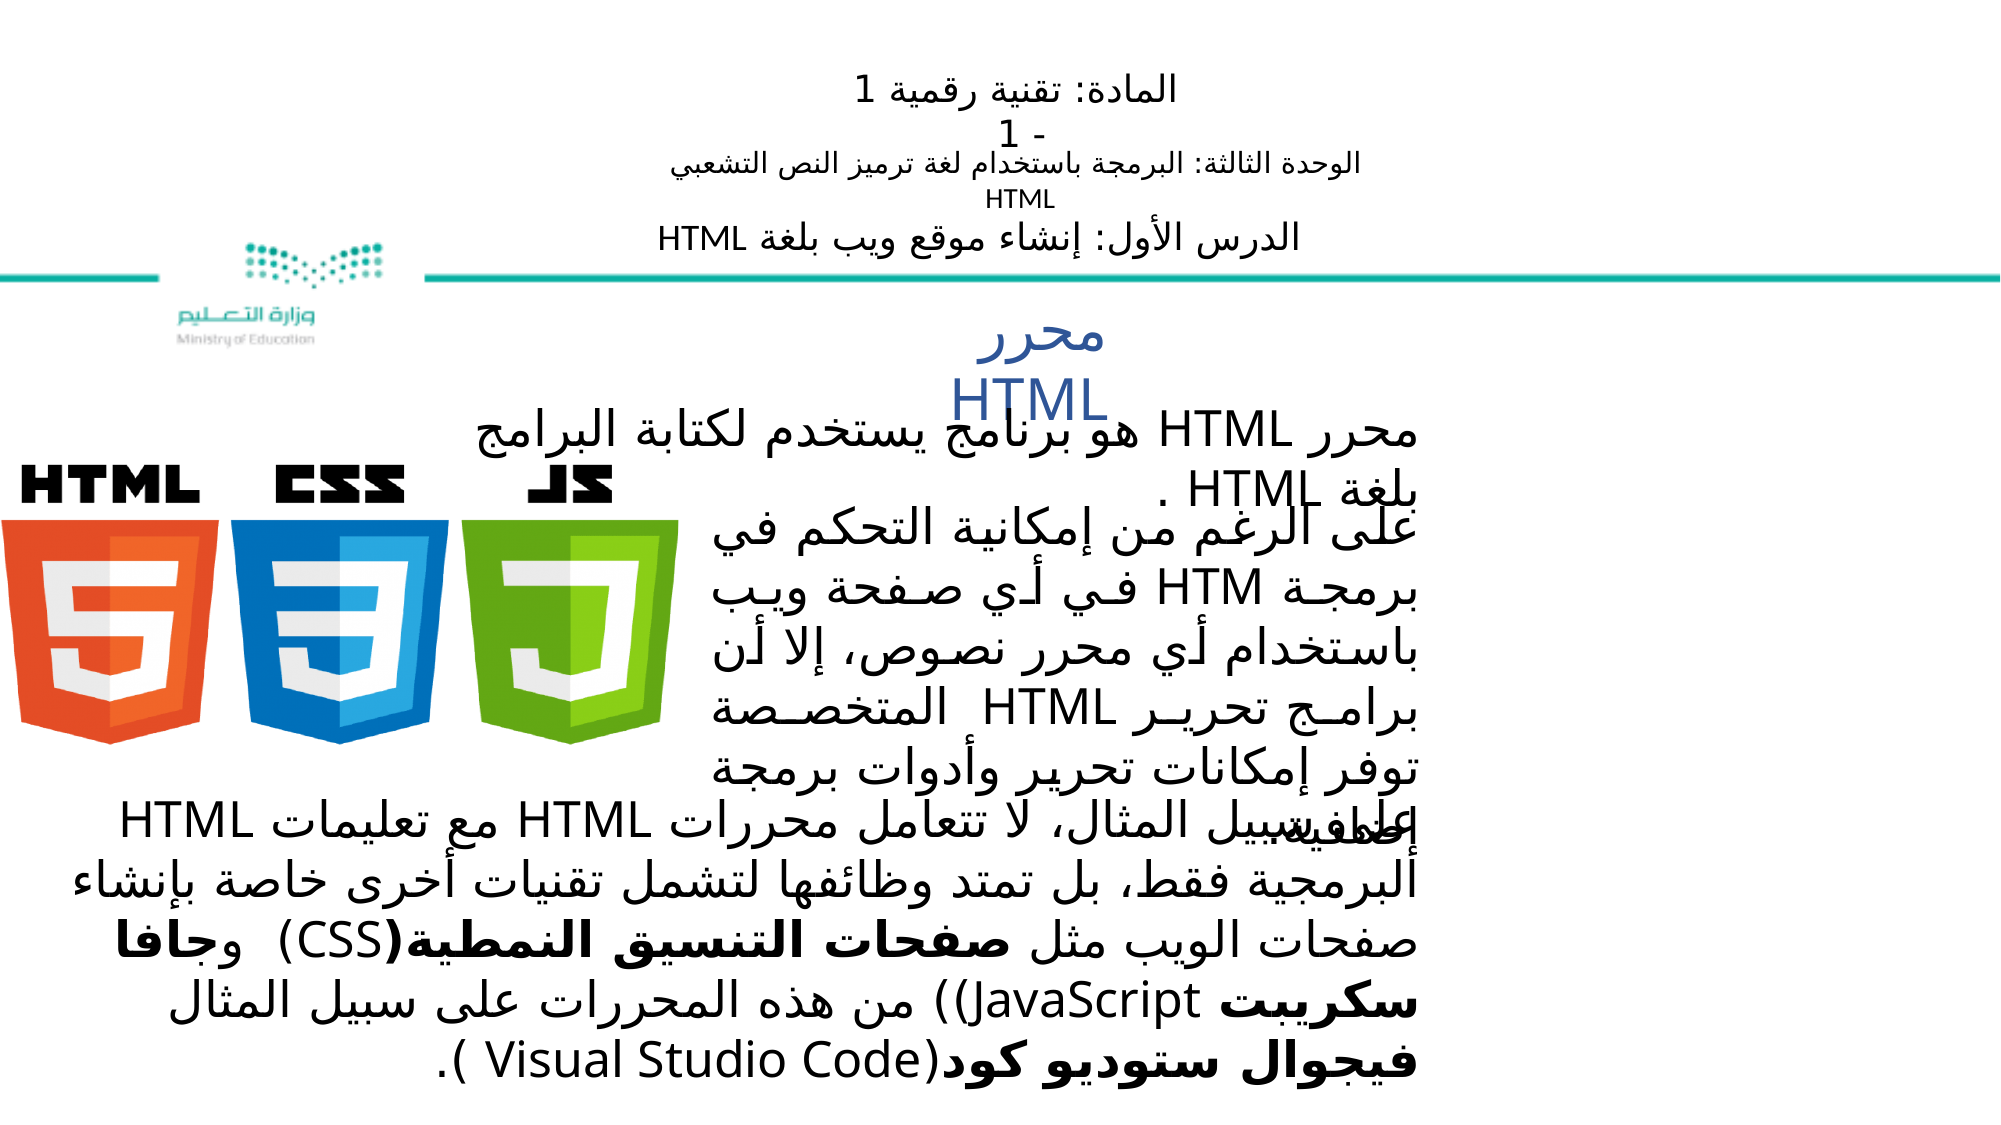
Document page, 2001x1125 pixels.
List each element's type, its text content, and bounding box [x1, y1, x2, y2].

text_box محرر HTML هو برنامج يستخدم لكتابة البرامج بلغة HTML . [435, 388, 1436, 524]
text_box الدرس الأول: إنشاء موقع ويب بلغة HTML [551, 205, 1317, 266]
text_box المادة: تقنية رقمية 1 - 1 [827, 57, 1204, 136]
text_box على الرغم من إمكانية التحكم في برمجة HTM في أي صفحة ويب باستخدام أي محرر نصوص، إلا أن برامج تحرير HTML المتخصصة توفر إمكانات تحرير وأدوات برمجة إضافية. [696, 487, 1436, 862]
text_box على سبيل المثال، لا تتعامل محررات HTML مع تعليمات HTML البرمجية فقط، بل تمتد وظائفها لتشمل تقنيات أخرى خاصة بإنشاء صفحات الويب مثل صفحات التنسيق النمطية(CSS) وجافا سكريبت JavaScript)) من هذه المحررات على سبيل المثال فيجوال ستوديو كود(Visual Studio Code ). [0, 780, 1436, 1095]
picture [0, 0, 2001, 1125]
text_box محرر HTML [876, 284, 1124, 388]
text_box الوحدة الثالثة: البرمجة باستخدام لغة ترميز النص التشعبي HTML [627, 136, 1404, 222]
